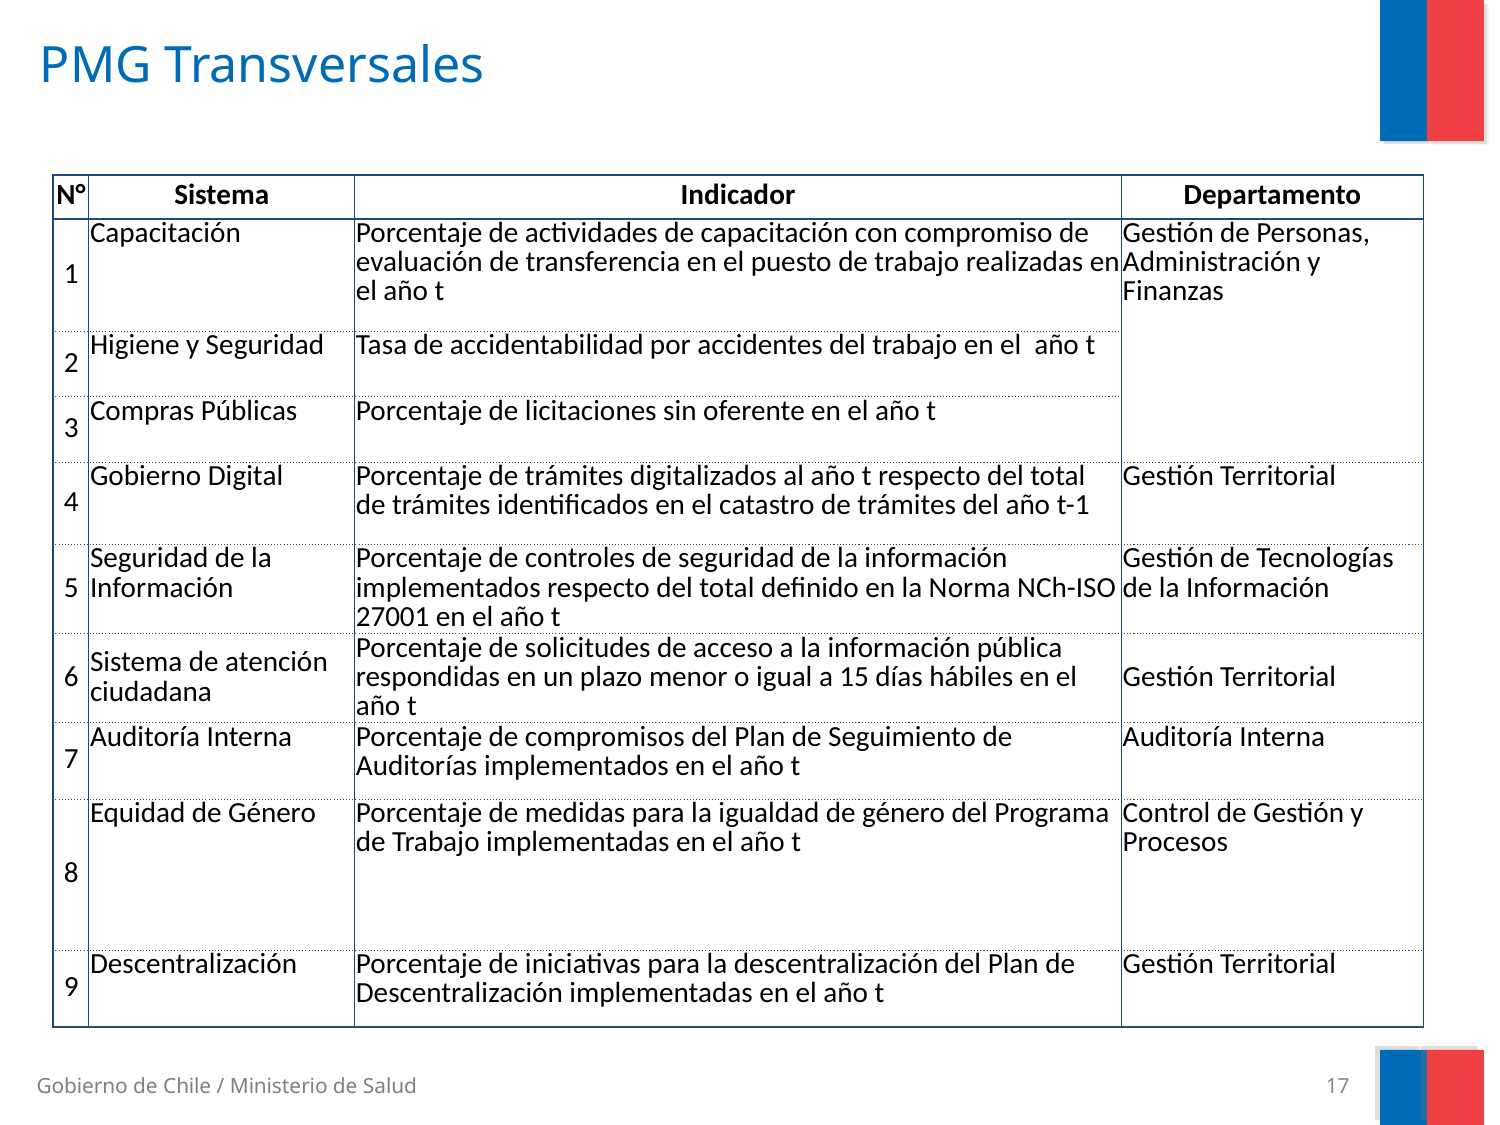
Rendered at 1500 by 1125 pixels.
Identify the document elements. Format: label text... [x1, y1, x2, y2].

table_cell Gestión Territorial [1122, 634, 1423, 723]
table_cell Sistema de atención ciudadana [89, 634, 354, 723]
table_cell Porcentaje de iniciativas para la descentralización del Plan de Descentralización implementadas en el año t [355, 950, 1121, 1026]
table_cell Descentralización [89, 950, 354, 1026]
table_cell 8 [54, 799, 88, 950]
table_cell Control de Gestión y Procesos [1122, 799, 1423, 950]
table_cell Auditoría Interna [89, 723, 354, 799]
table_cell 7 [54, 723, 88, 799]
table_cell Porcentaje de licitaciones sin oferente en el año t [355, 397, 1121, 462]
table_cell Tasa de accidentabilidad por accidentes del trabajo en el año t [355, 332, 1121, 397]
table_cell Gestión Territorial [1122, 462, 1423, 545]
table_header Departamento [1122, 176, 1423, 218]
table_cell Porcentaje de controles de seguridad de la información implementados respecto del total definido en la Norma NCh-ISO 27001 en el año t [355, 545, 1121, 634]
table_cell Gestión de Tecnologías de la Información [1122, 545, 1423, 634]
table_cell 2 [54, 332, 88, 397]
table_cell Gobierno Digital [89, 462, 354, 545]
table_header Indicador [355, 176, 1121, 218]
table_cell Seguridad de la Información [89, 545, 354, 634]
table_cell 4 [54, 462, 88, 545]
table_cell 5 [54, 545, 88, 634]
table_cell 9 [54, 950, 88, 1026]
table_cell Porcentaje de solicitudes de acceso a la información pública respondidas en un plazo menor o igual a 15 días hábiles en el año t [355, 634, 1121, 723]
title PMG Transversales [24, 24, 1365, 213]
table_cell 6 [54, 634, 88, 723]
table_cell Gestión de Personas, Administración y Finanzas [1122, 220, 1423, 462]
table_cell Equidad de Género [89, 799, 354, 950]
table_cell 3 [54, 397, 88, 462]
table_cell Porcentaje de actividades de capacitación con compromiso de evaluación de transferencia en el puesto de trabajo realizadas en el año t [355, 220, 1121, 332]
table_header N° [54, 176, 88, 218]
table_cell Gestión Territorial [1122, 950, 1423, 1026]
table_cell Porcentaje de trámites digitalizados al año t respecto del total de trámites identificados en el catastro de trámites del año t-1 [355, 462, 1121, 545]
table_cell Higiene y Seguridad [89, 332, 354, 397]
table_cell Capacitación [89, 220, 354, 332]
table_cell Auditoría Interna [1122, 723, 1423, 799]
table_cell Porcentaje de medidas para la igualdad de género del Programa de Trabajo implementadas en el año t [355, 799, 1121, 950]
table_header Sistema [89, 176, 354, 218]
table_cell Compras Públicas [89, 397, 354, 462]
slide_number 17 [1014, 1070, 1365, 1103]
table_cell 1 [54, 220, 88, 332]
table_cell Porcentaje de compromisos del Plan de Seguimiento de Auditorías implementados en el año t [355, 723, 1121, 799]
